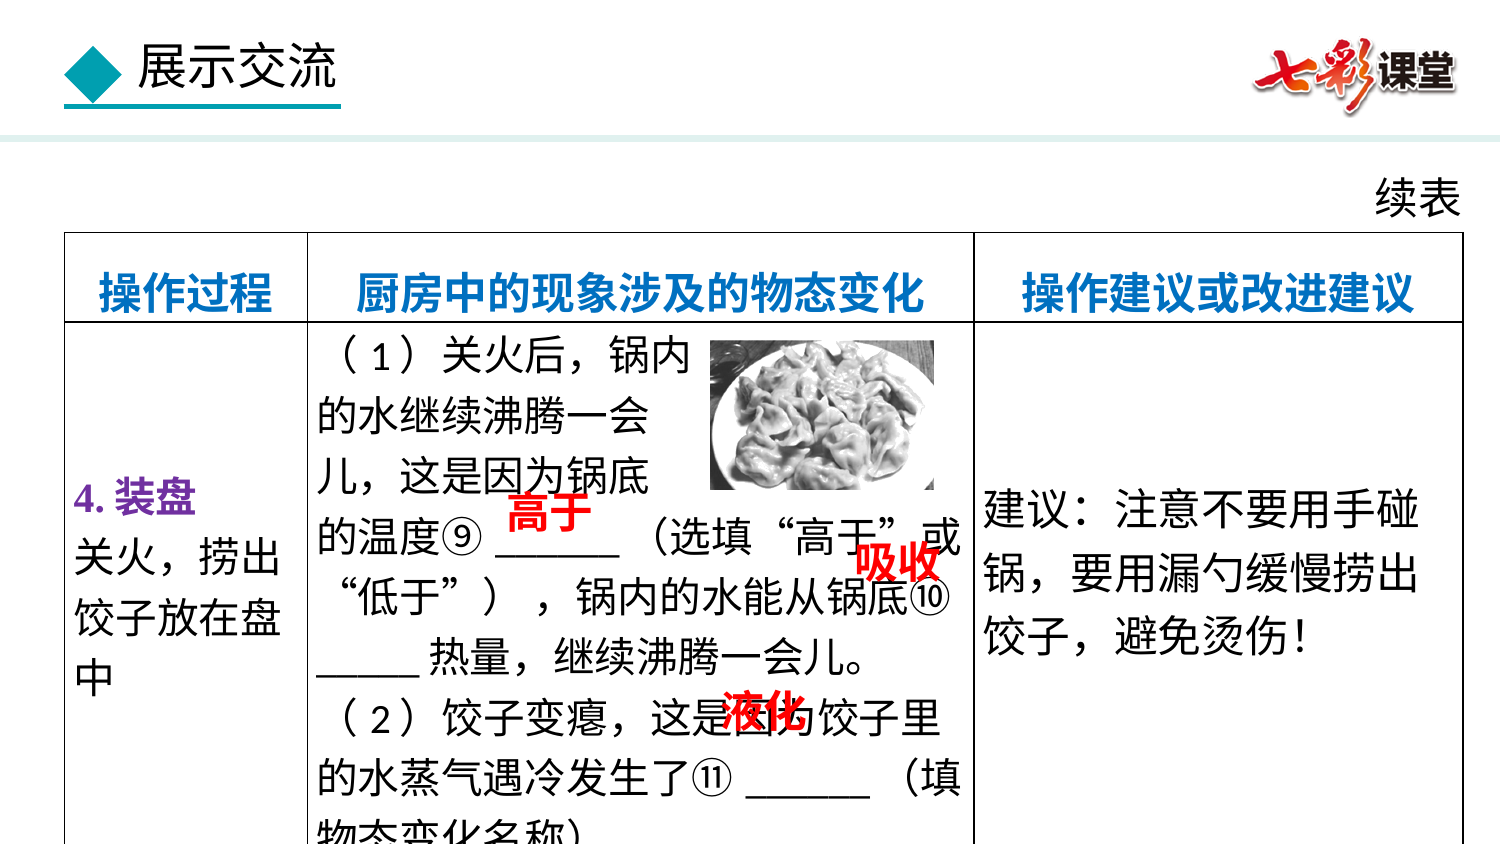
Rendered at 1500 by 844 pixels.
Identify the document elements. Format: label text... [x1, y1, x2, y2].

text_box 续表 [1374, 144, 1463, 224]
picture [1249, 32, 1461, 118]
table_cell （1）关火后，锅内 的水继续沸腾一会 儿，这是因为锅底 的温度⑨______（选填“高于”或“低于”） ，锅内的水能从锅底⑩_____热量，继续沸腾一会儿。 （2）饺子变瘪，这是因为饺子里的水蒸气遇冷发生了⑪______（填物态变化名称） [308, 323, 973, 844]
table_header 操作过程 [65, 233, 307, 321]
text_box 高于 [490, 471, 610, 532]
picture [710, 339, 934, 491]
text_box 吸收 [838, 521, 958, 583]
table_cell 建议：注意不要用手碰锅，要用漏勺缓慢捞出饺子，避免烫伤！ [975, 323, 1462, 844]
table_header 操作建议或改进建议 [975, 233, 1462, 321]
table_cell 4.装盘 关火，捞出饺子放在盘中 [65, 323, 307, 844]
text_box 液化 [703, 670, 824, 731]
table_header 厨房中的现象涉及的物态变化 [308, 233, 973, 321]
